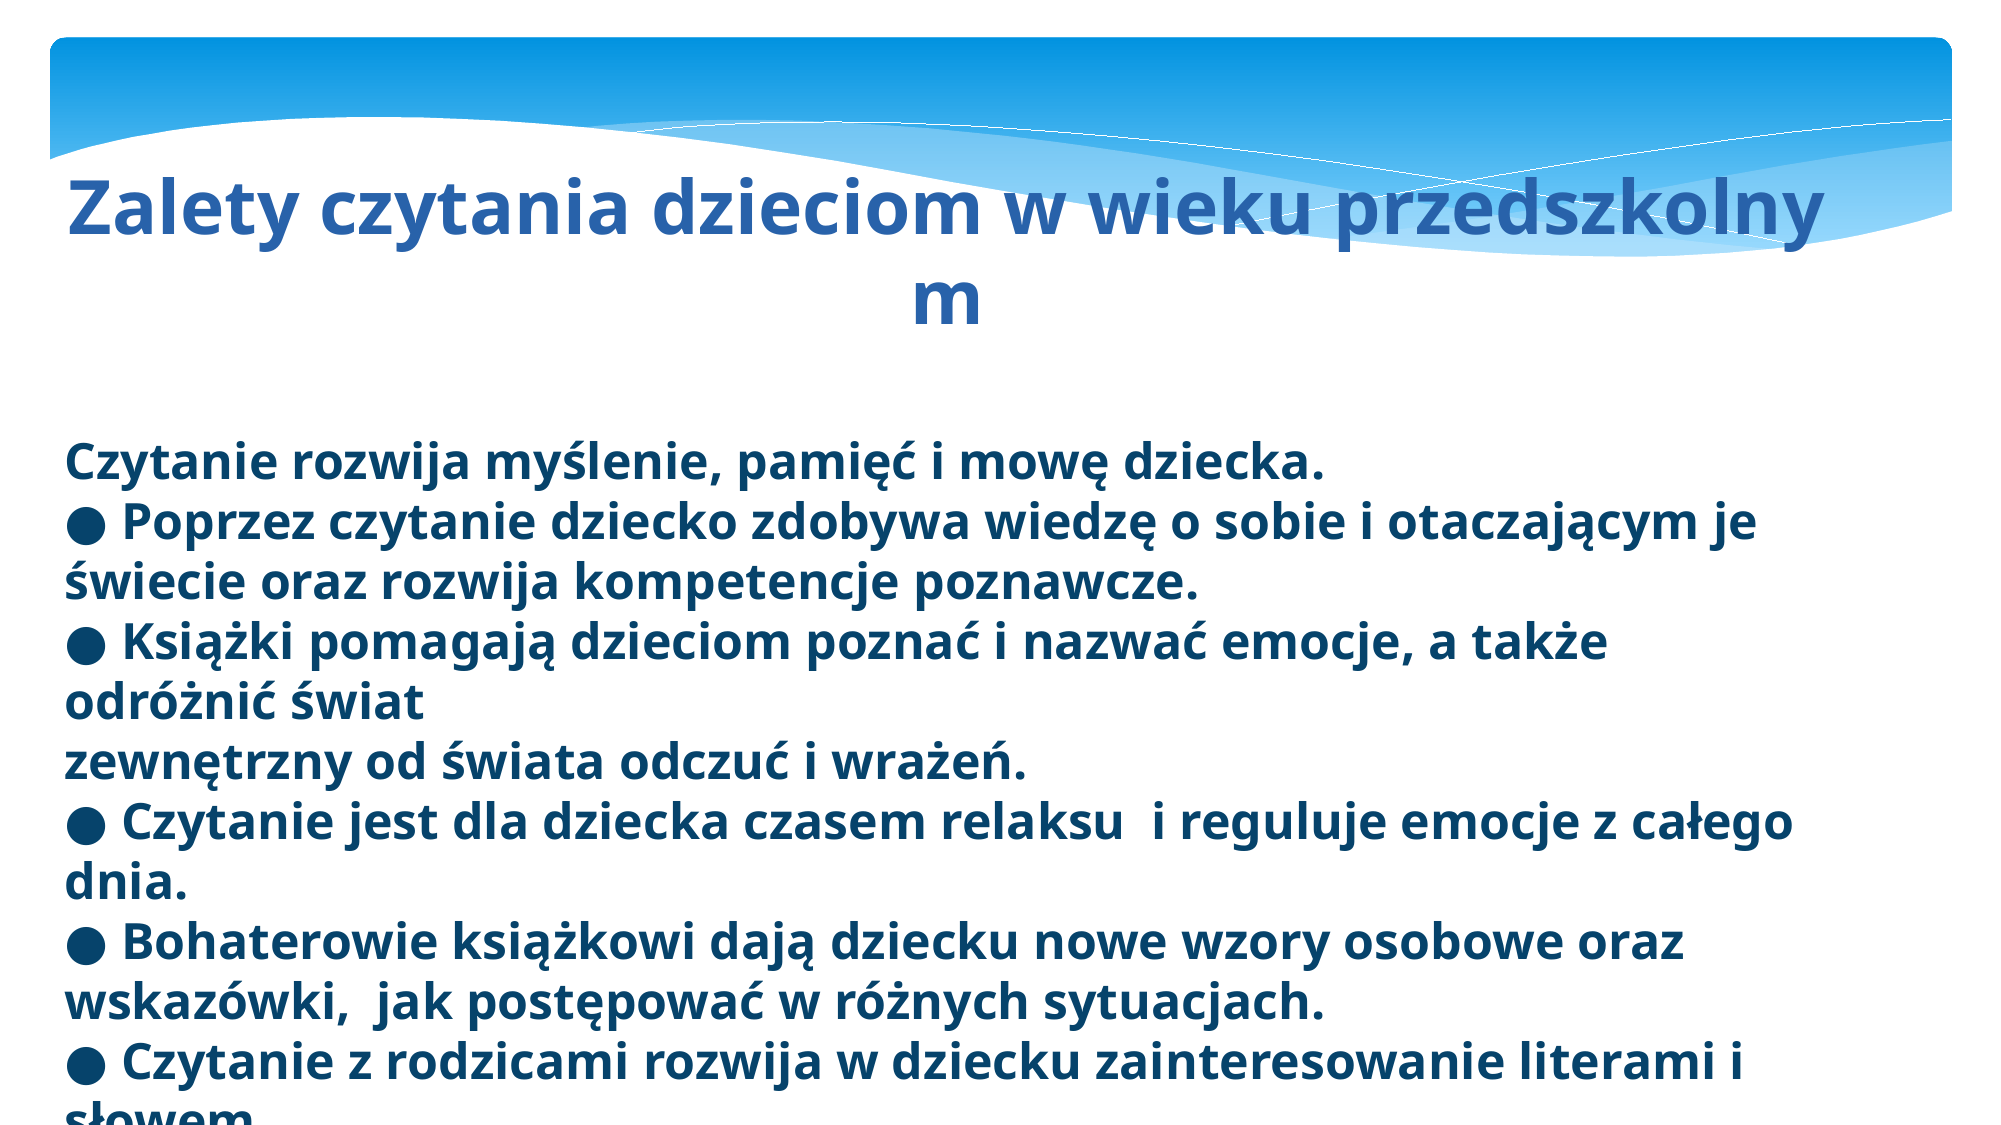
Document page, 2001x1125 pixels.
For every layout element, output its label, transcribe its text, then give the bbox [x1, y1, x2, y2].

text_box Zalety czytania dzieciom w wieku przedszkolnym Czytanie rozwija myślenie, pamięć i mowę dziecka. ● Poprzez czytanie dziecko zdobywa wiedzę o sobie i otaczającym je świecie oraz rozwija kompetencje poznawcze. ● Książki pomagają dzieciom poznać i nazwać emocje, a także odróżnić świat zewnętrzny od świata odczuć i wrażeń. ● Czytanie jest dla dziecka czasem relaksu i reguluje emocje z całego dnia. ● Bohaterowie książkowi dają dziecku nowe wzory osobowe oraz wskazówki, jak postępować w różnych sytuacjach. ● Czytanie z rodzicami rozwija w dziecku zainteresowanie literami i słowem pisanym oraz rozbudza w nim gotowość do samodzielnego czytania. ● Rozwija kreatywność i wyobraźnię dziecka, uczy wyciągania wniosków, porównywania faktów i znajdowania rozwiązań. [49, 152, 1846, 1125]
